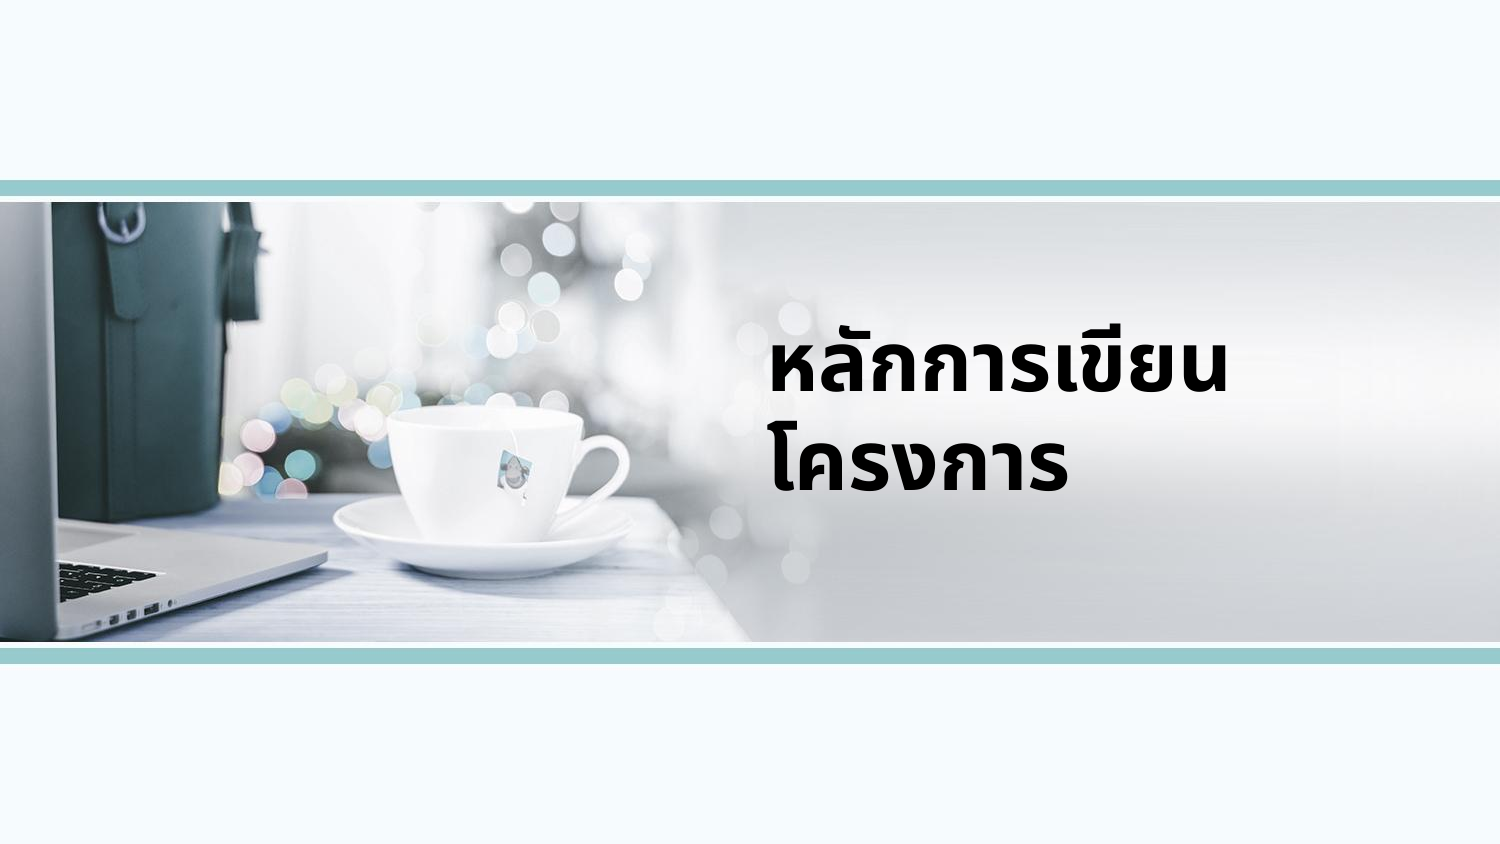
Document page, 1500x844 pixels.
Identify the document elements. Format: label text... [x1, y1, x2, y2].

picture [0, 0, 1500, 844]
title หลักการเขียนโครงการ [751, 362, 1500, 453]
